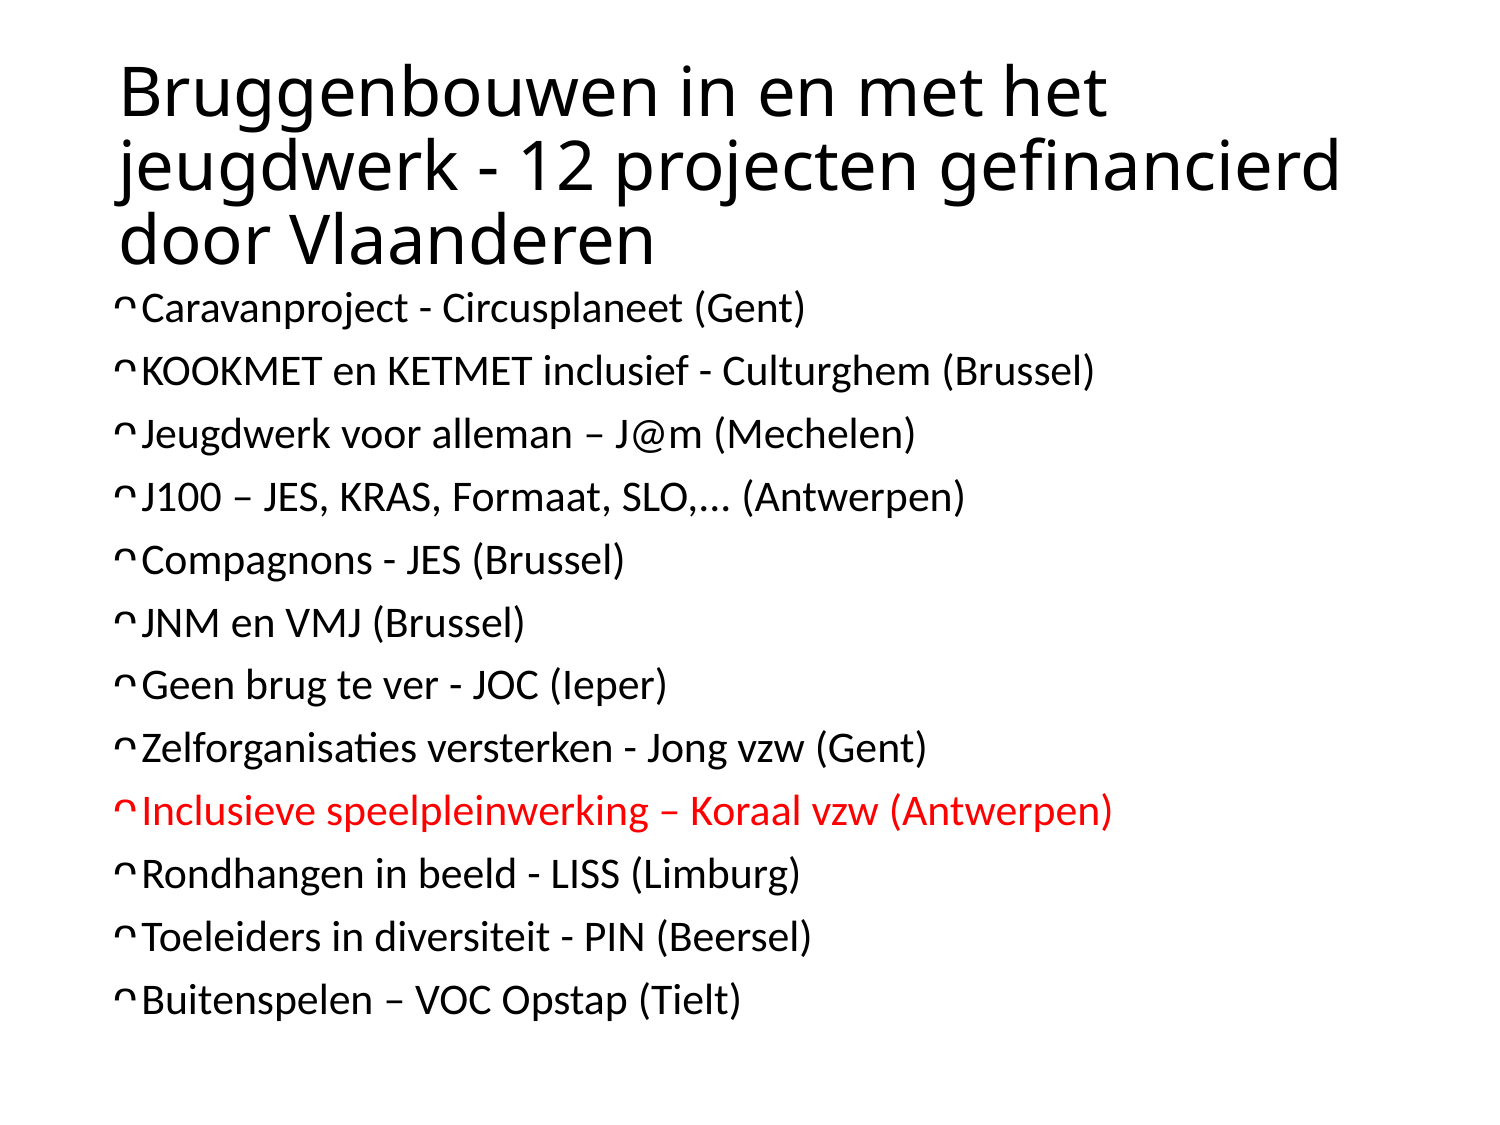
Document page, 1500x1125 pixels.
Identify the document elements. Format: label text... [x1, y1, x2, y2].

title Bruggenbouwen in en met het jeugdwerk - 12 projecten gefinancierd door Vlaanderen [103, 59, 1397, 278]
list Caravanproject - Circusplaneet (Gent) KOOKMET en KETMET inclusief - Culturghem (Brussel) Jeugdwerk voor alleman – J@m (Mechelen) J100 – JES, KRAS, Formaat, SLO,... (Antwerpen) Compagnons - JES (Brussel) JNM en VMJ (Brussel) Geen brug te ver - JOC (Ieper) Zelforganisaties versterken - Jong vzw (Gent) Inclusieve speelpleinwerking – Koraal vzw (Antwerpen) Rondhangen in beeld - LISS (Limburg) Toeleiders in diversiteit - PIN (Beersel) Buitenspelen – VOC Opstap (Tielt) [98, 277, 1393, 1048]
